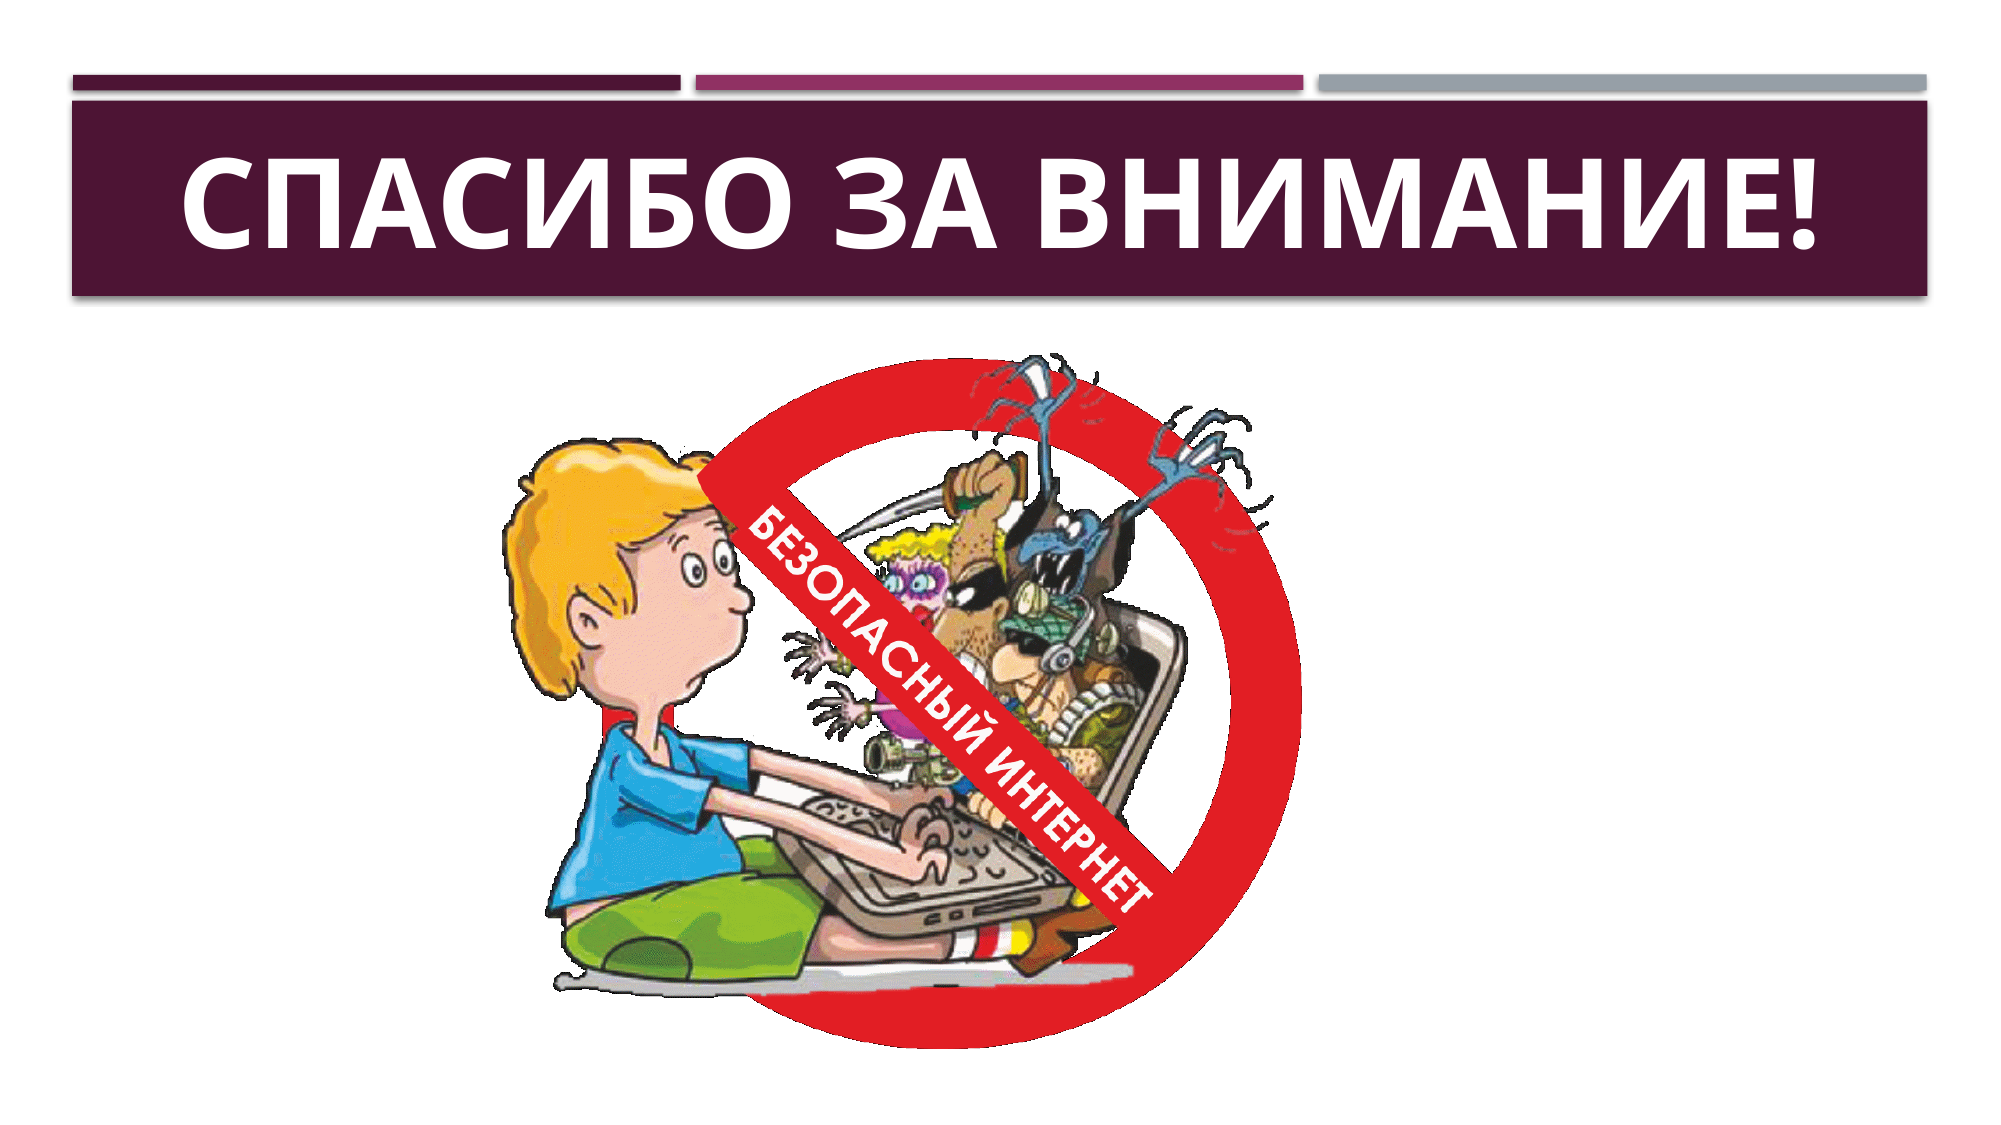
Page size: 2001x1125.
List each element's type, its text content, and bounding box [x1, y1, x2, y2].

title Спасибо за внимание! [95, 115, 1905, 282]
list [501, 352, 1303, 1049]
